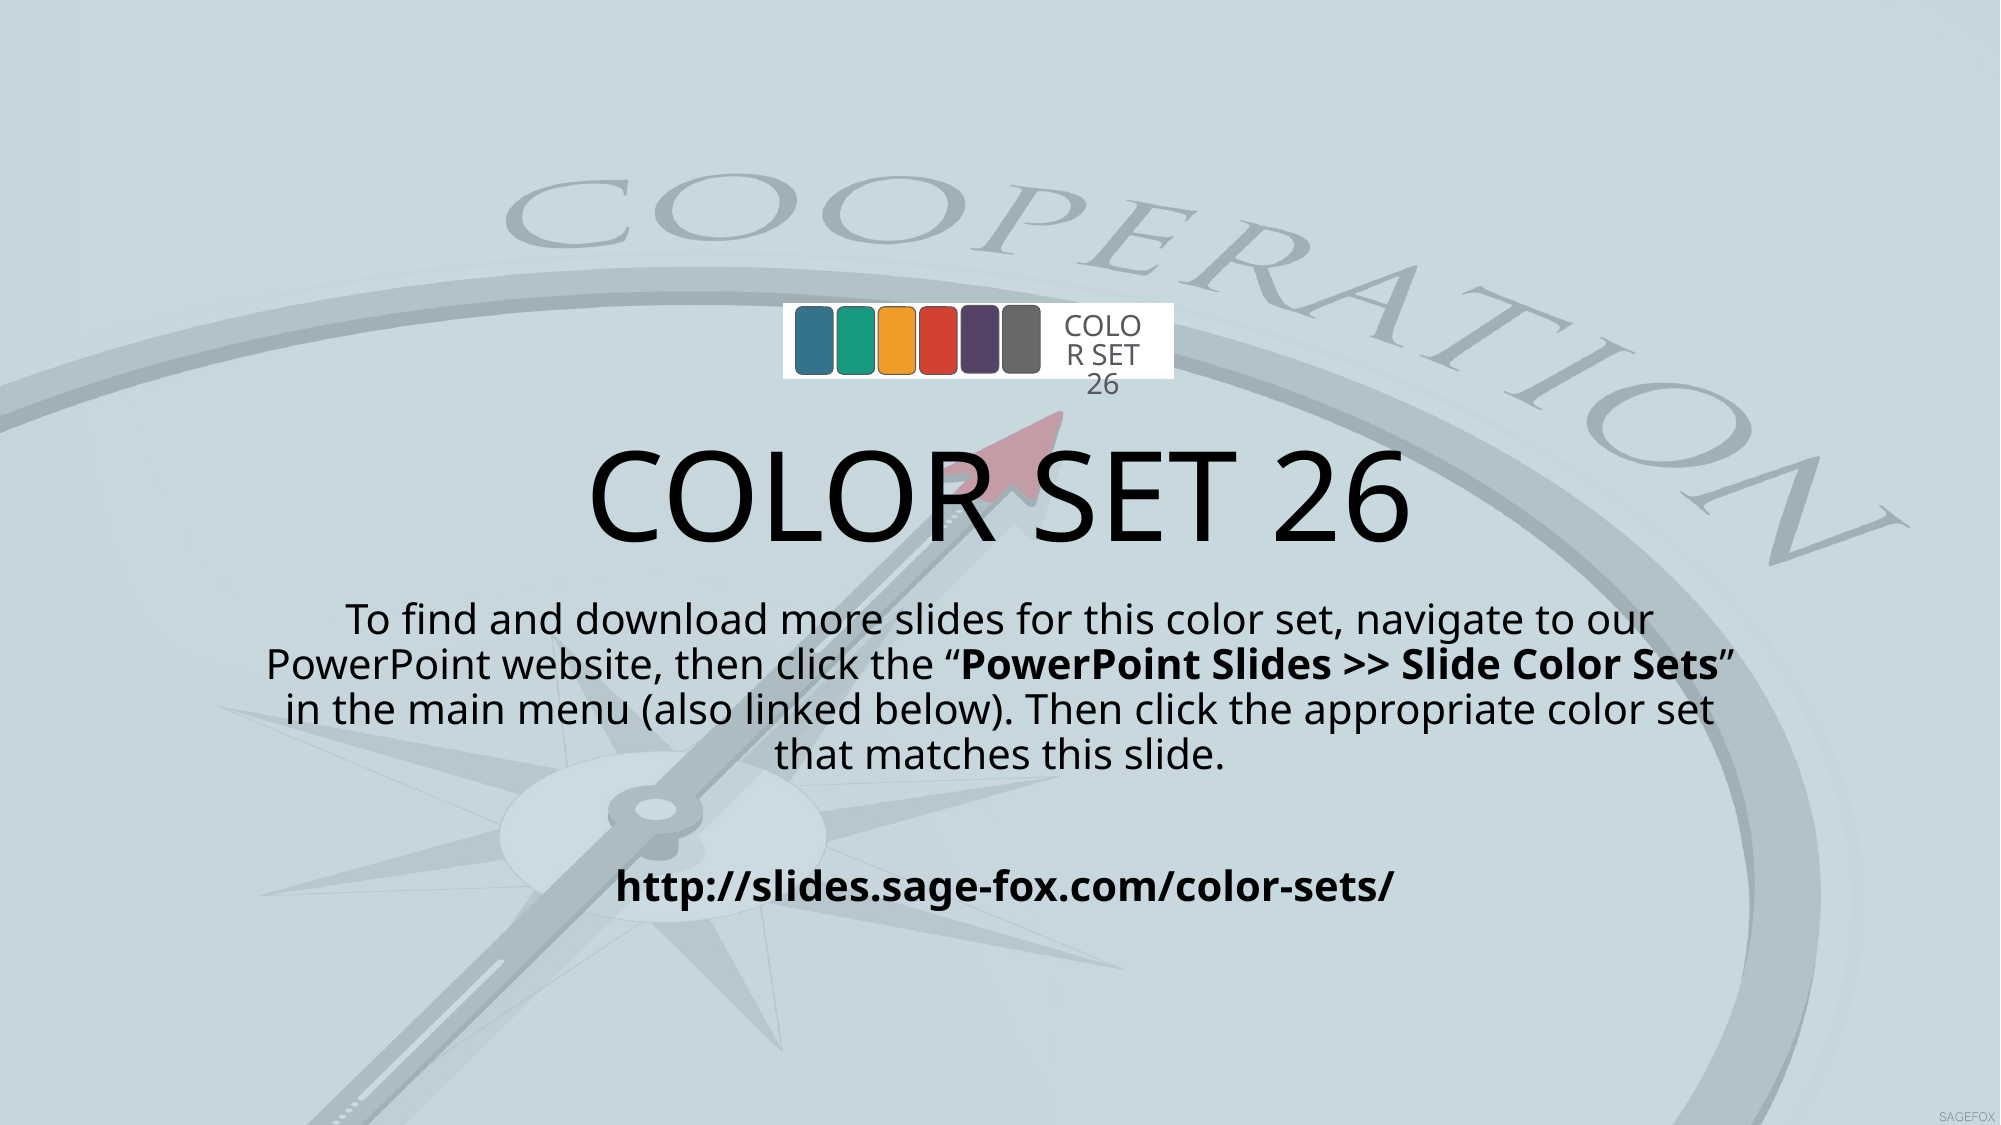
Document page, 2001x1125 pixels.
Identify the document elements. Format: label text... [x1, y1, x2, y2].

subtitle To find and download more slides for this color set, navigate to our PowerPoint website, then click the “PowerPoint Slides >> Slide Color Sets” in the main menu (also linked below). Then click the appropriate color set that matches this slide. http://slides.sage-fox.com/color-sets/ [249, 590, 1750, 863]
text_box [783, 303, 1174, 380]
title COLOR SET 26 [249, 184, 1750, 576]
